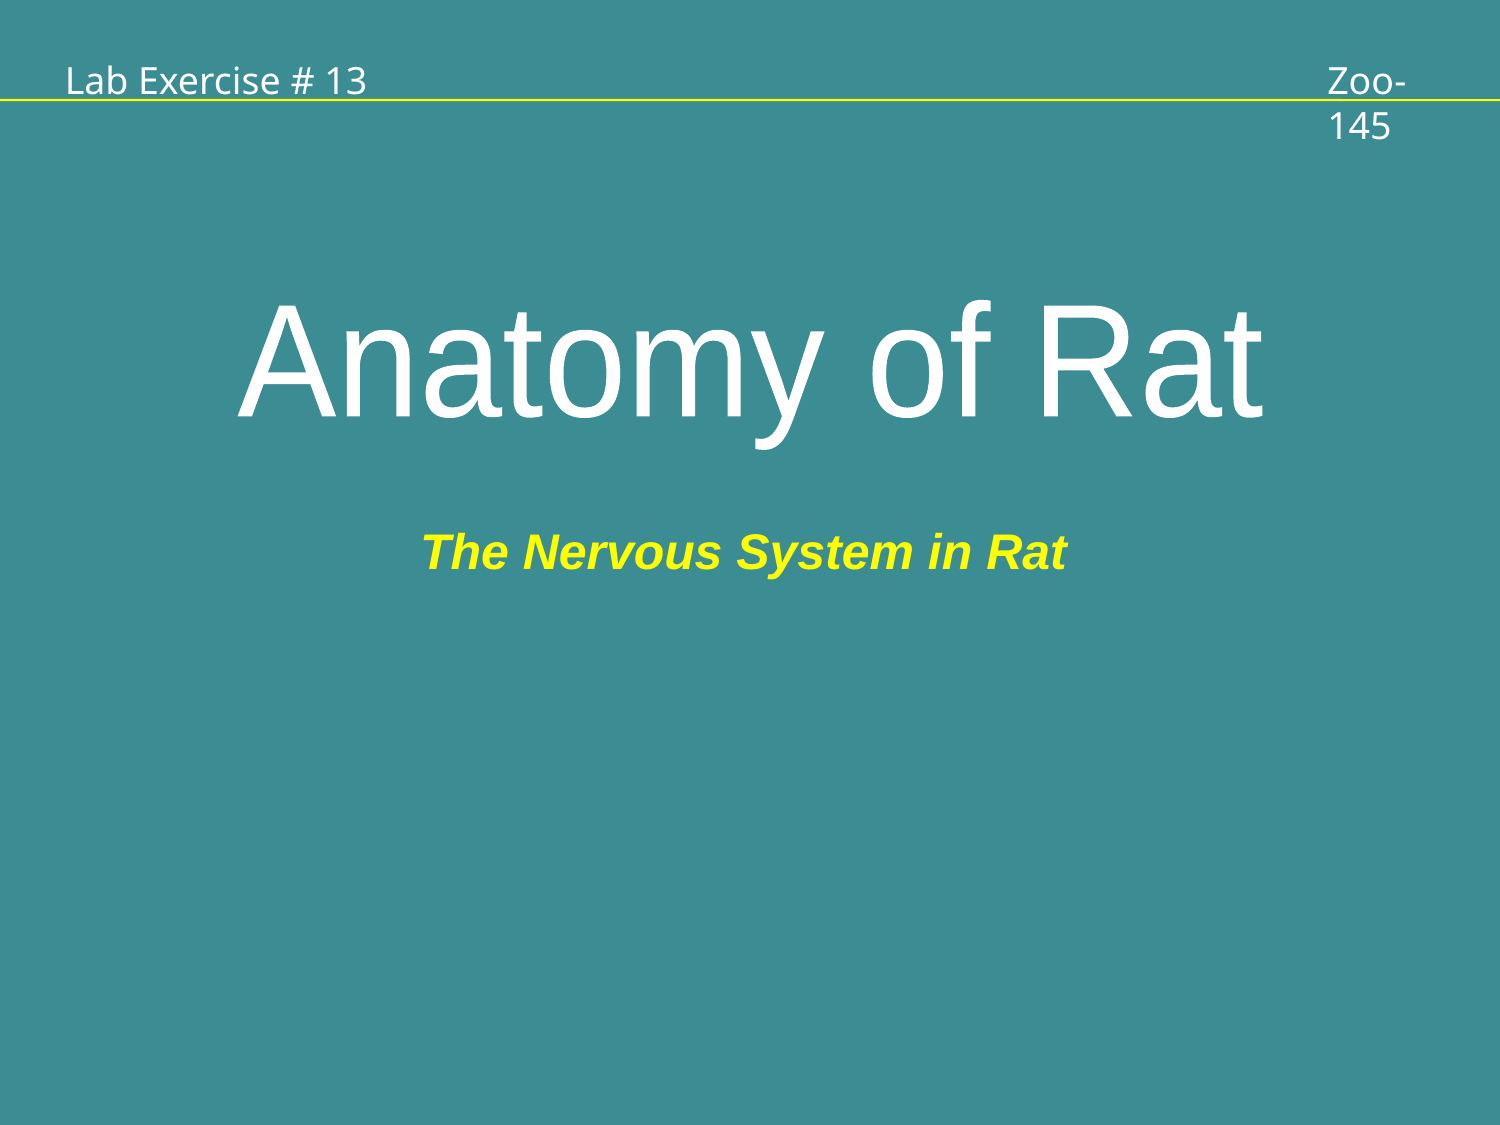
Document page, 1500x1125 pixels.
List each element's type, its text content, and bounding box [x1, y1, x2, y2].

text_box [0, 49, 1500, 111]
text_box The Nervous System in Rat [87, 512, 1400, 588]
